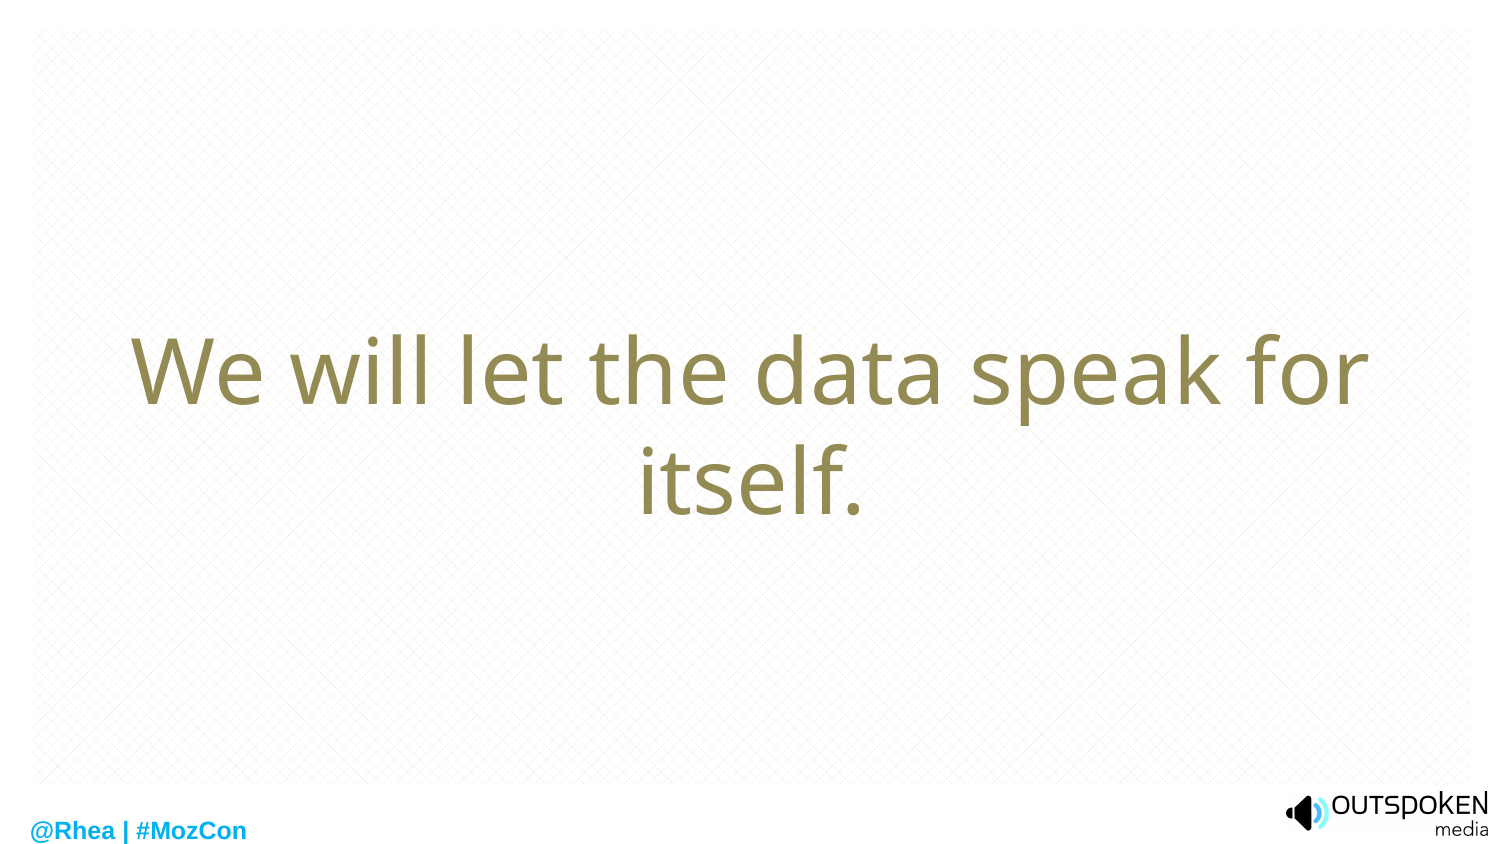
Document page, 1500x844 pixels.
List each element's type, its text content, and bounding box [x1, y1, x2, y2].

title We will let the data speak for itself. [32, 29, 1471, 783]
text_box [0, 784, 1500, 844]
